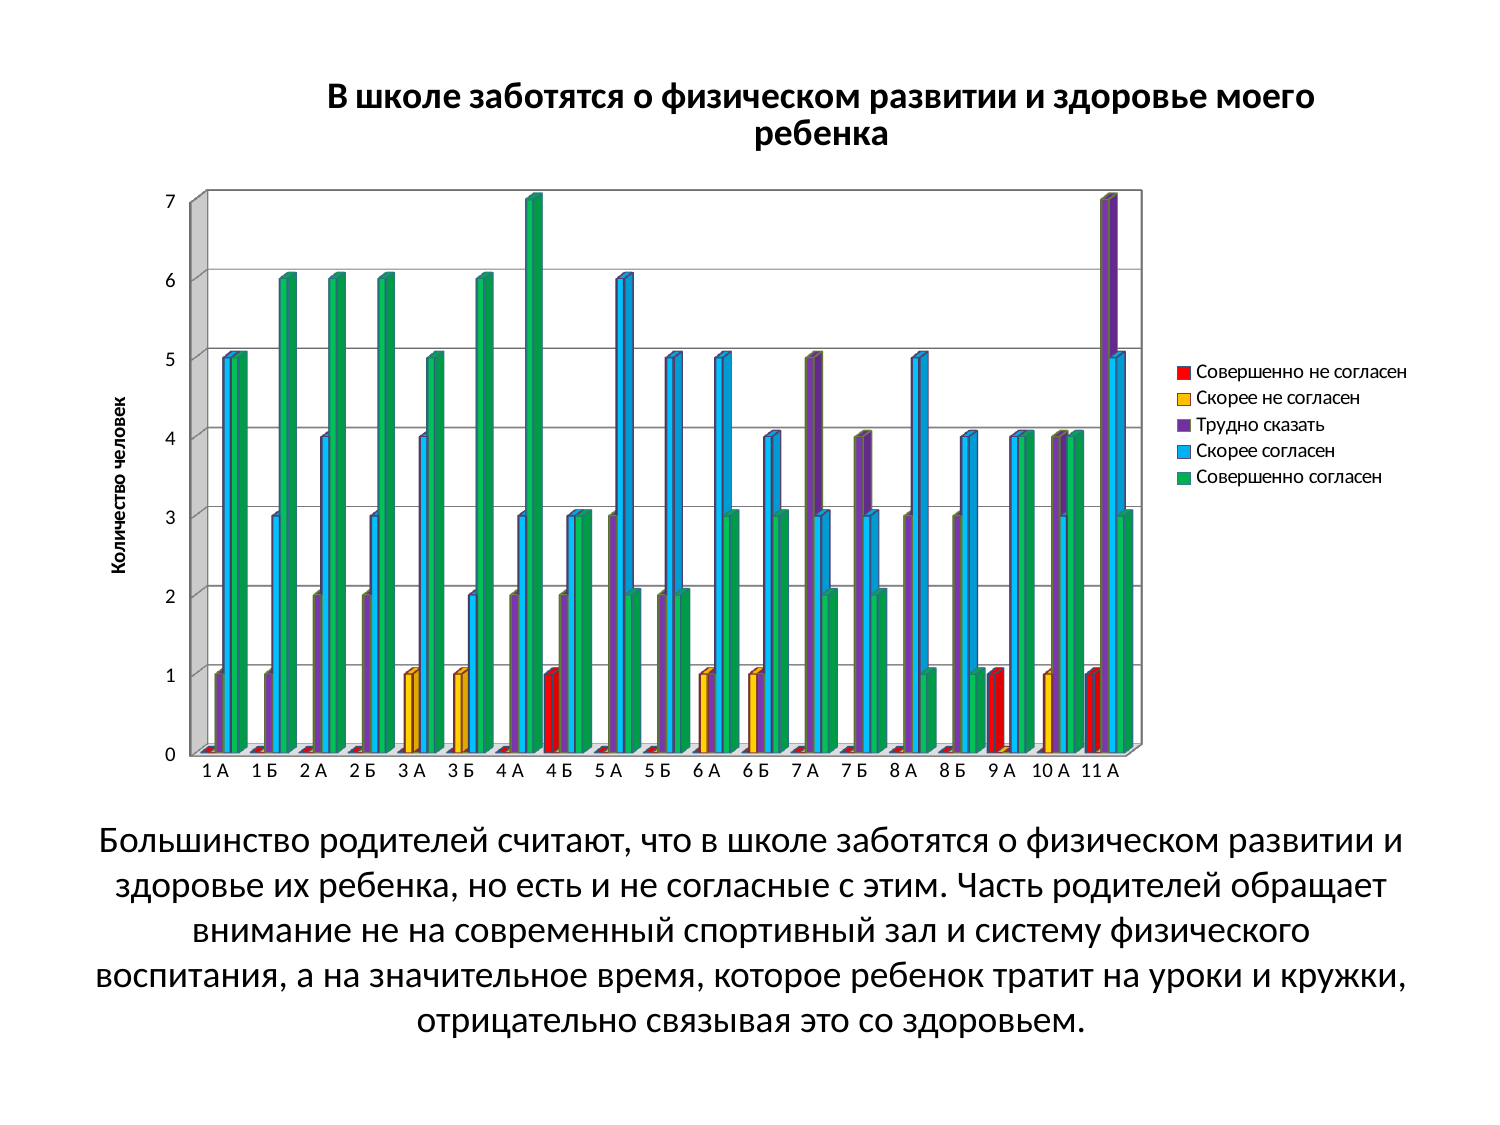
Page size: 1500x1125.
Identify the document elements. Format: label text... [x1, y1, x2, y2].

title Большинство родителей считают, что в школе заботятся о физическом развитии и здоровье их ребенка, но есть и не согласные с этим. Часть родителей обращает внимание не на современный спортивный зал и систему физического воспитания, а на значительное время, которое ребенок тратит на уроки и кружки, отрицательно связывая это со здоровьем. [76, 834, 1427, 1022]
chart [76, 54, 1427, 798]
